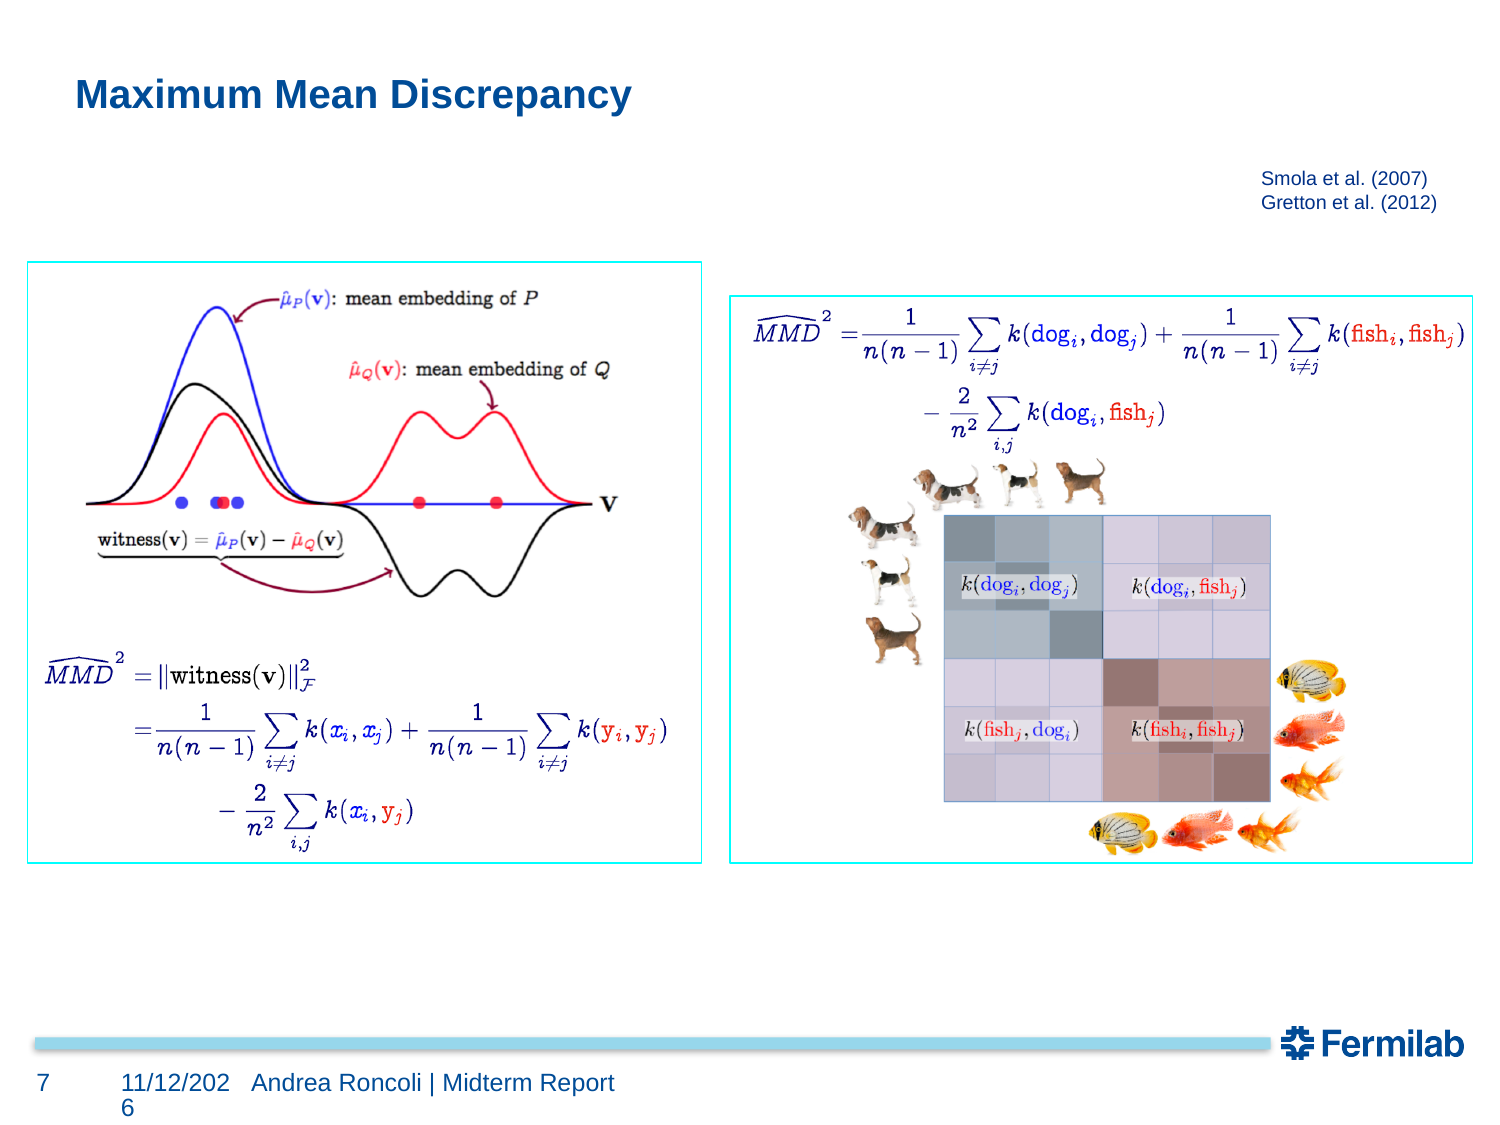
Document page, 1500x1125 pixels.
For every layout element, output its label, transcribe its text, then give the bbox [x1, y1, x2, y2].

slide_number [120, 1066, 232, 1107]
text_box Smola et al. (2007) Gretton et al. (2012) [1246, 150, 1487, 229]
picture [730, 296, 1473, 863]
footer Andrea Roncoli | Midterm Report [251, 1066, 1279, 1107]
slide_number 7 [36, 1066, 105, 1106]
picture [1281, 1026, 1464, 1060]
picture [27, 262, 702, 863]
text_box Maximum Mean Discrepancy [74, 46, 1500, 117]
